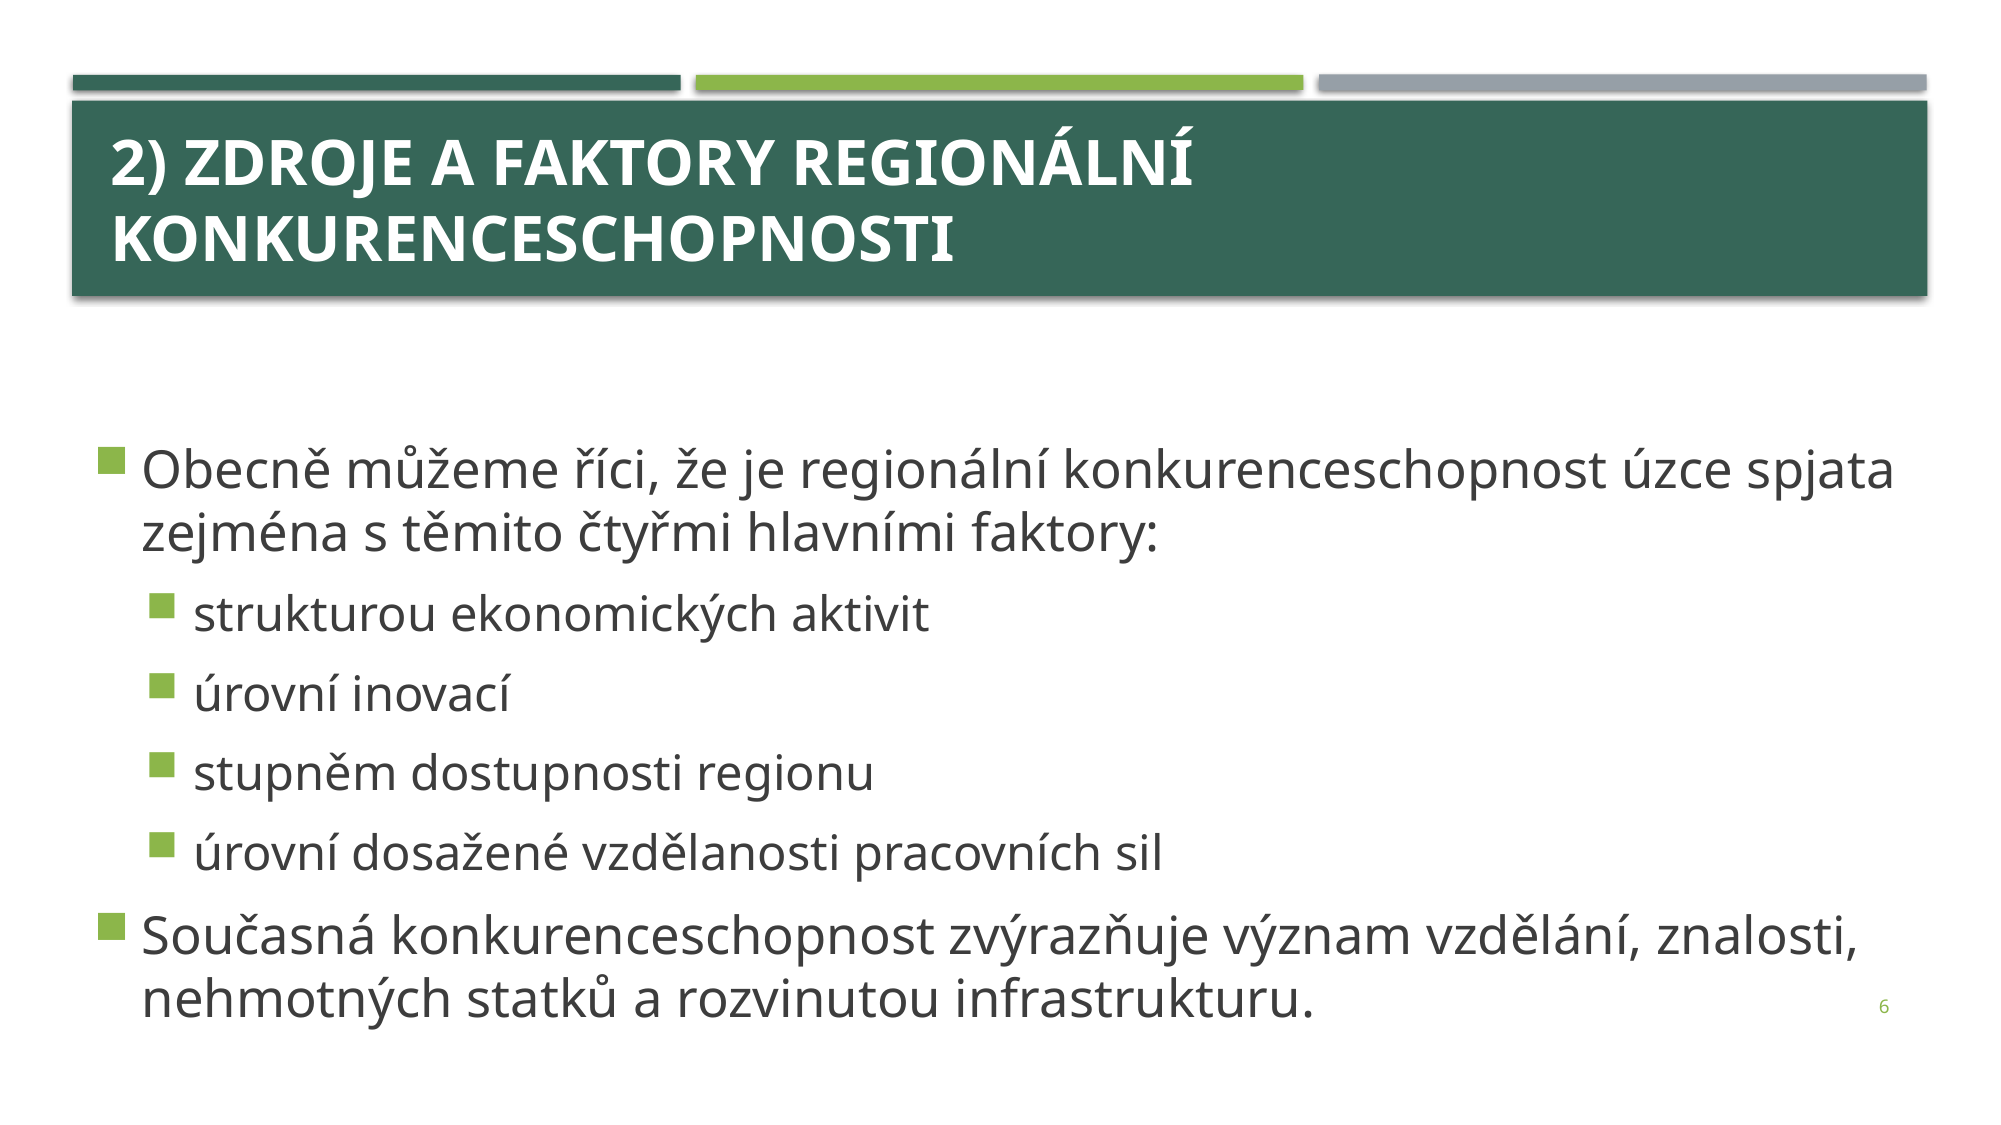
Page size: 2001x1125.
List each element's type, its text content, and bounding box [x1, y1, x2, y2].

slide_number 6 [1732, 977, 1905, 1037]
title 2) Zdroje a faktory regionální konkurenceschopnosti [95, 115, 1905, 282]
list Obecně můžeme říci, že je regionální konkurenceschopnost úzce spjata zejména s těmito čtyřmi hlavními faktory: strukturou ekonomických aktivit úrovní inovací stupněm dostupnosti regionu úrovní dosažené vzdělanosti pracovních sil Současná konkurenceschopnost zvýrazňuje význam vzdělání, znalosti, nehmotných statků a rozvinutou infrastrukturu. [78, 344, 1921, 1037]
